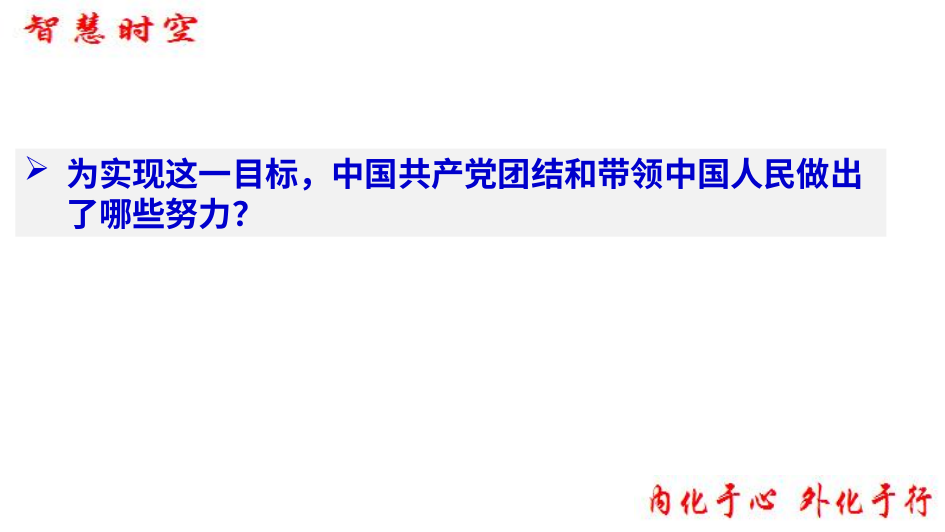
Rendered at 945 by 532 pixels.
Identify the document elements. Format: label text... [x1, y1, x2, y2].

picture [0, 0, 228, 61]
text_box 为实现这一目标，中国共产党团结和带领中国人民做出了哪些努力？ [15, 148, 887, 237]
picture [634, 475, 945, 532]
